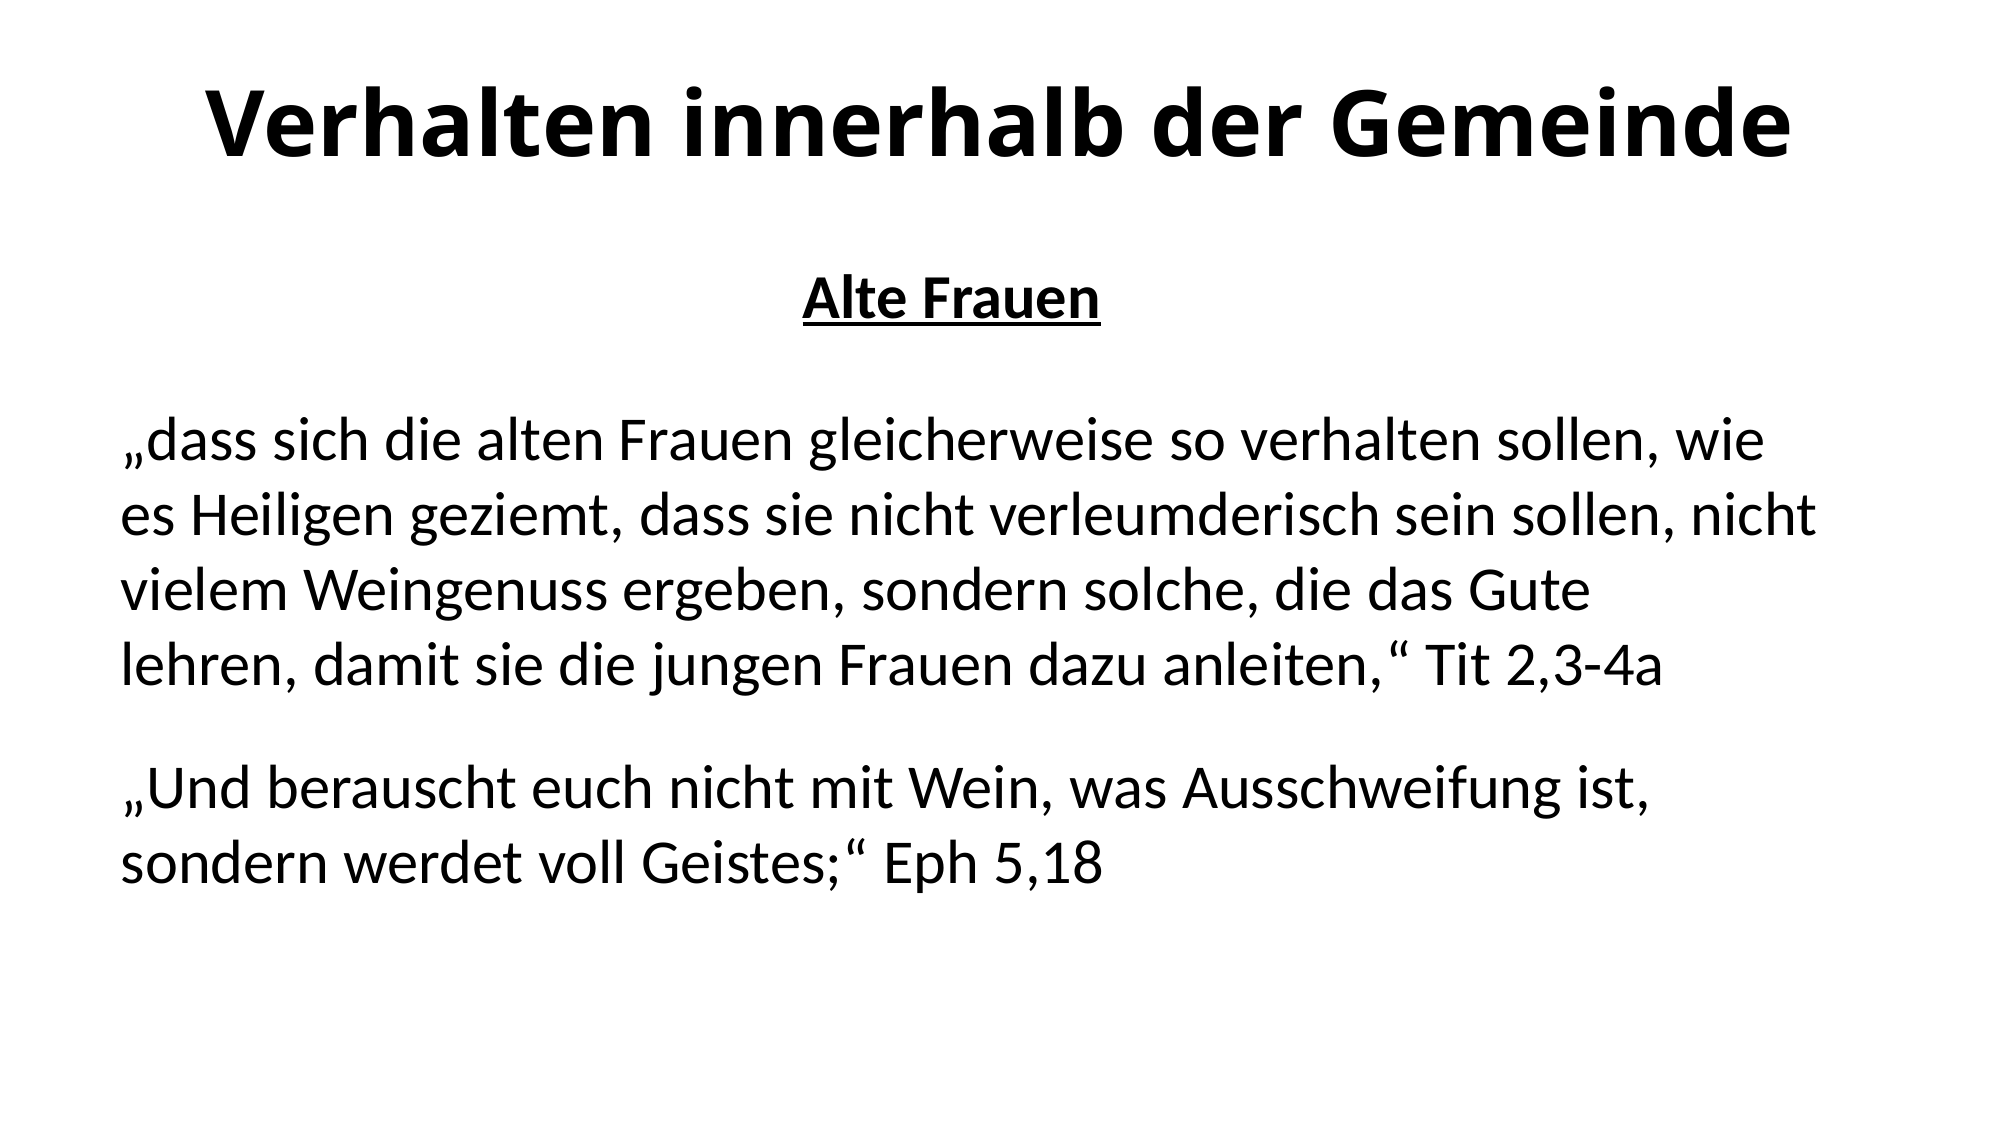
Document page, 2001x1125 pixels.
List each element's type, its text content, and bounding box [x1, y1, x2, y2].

text_box „dass sich die alten Frauen gleicherweise so verhalten sollen, wie es Heiligen geziemt, dass sie nicht verleumderisch sein sollen, nicht vielem Weingenuss ergeben, sondern solche, die das Gute lehren, damit sie die jungen Frauen dazu anleiten,“ Tit 2,3-4a [105, 390, 1845, 706]
text_box „Und berauscht euch nicht mit Wein, was Ausschweifung ist, sondern werdet voll Geistes;“ Eph 5,18 [105, 738, 1712, 904]
title Verhalten innerhalb der Gemeinde [137, 59, 1863, 194]
text_box Alte Frauen [788, 248, 1124, 338]
